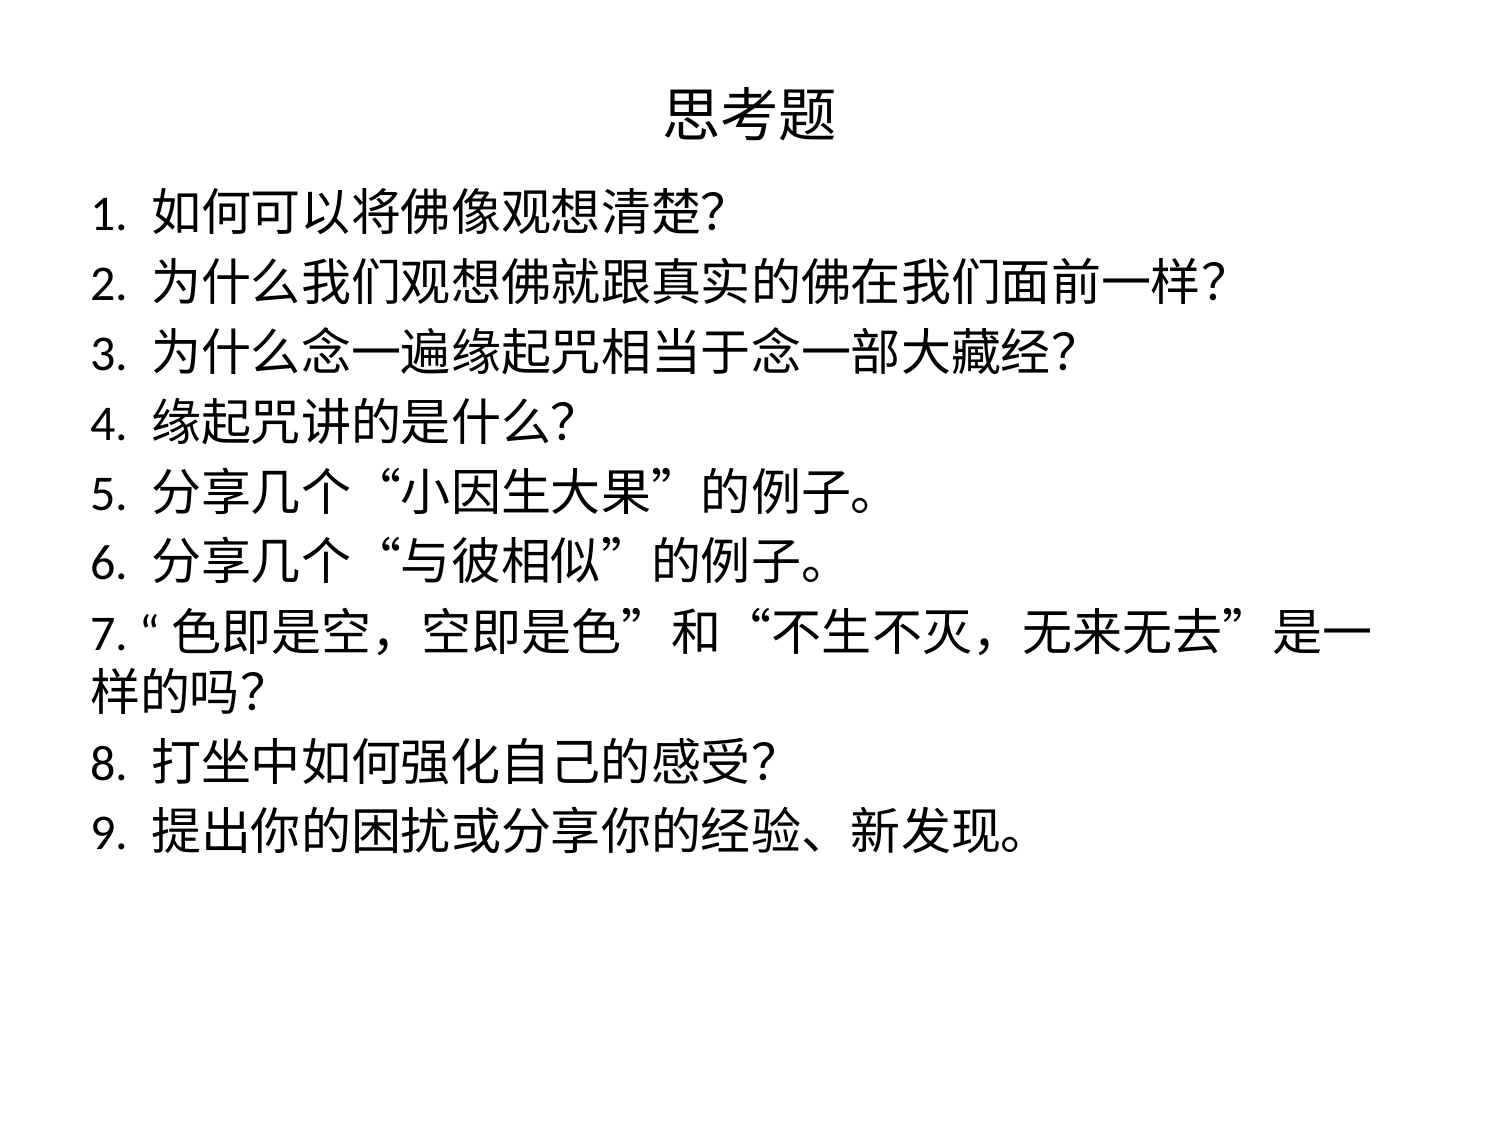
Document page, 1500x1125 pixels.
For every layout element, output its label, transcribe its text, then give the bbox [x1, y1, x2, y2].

title 思考题 [75, 66, 1425, 161]
list 1. 如何可以将佛像观想清楚？ 2. 为什么我们观想佛就跟真实的佛在我们面前一样？ 3. 为什么念一遍缘起咒相当于念一部大藏经？ 4. 缘起咒讲的是什么？ 5. 分享几个“小因生大果”的例子。 6. 分享几个“与彼相似”的例子。 7. “色即是空，空即是色”和“不生不灭，无来无去”是一样的吗？ 8. 打坐中如何强化自己的感受？ 9. 提出你的困扰或分享你的经验、新发现。 [75, 172, 1425, 1005]
